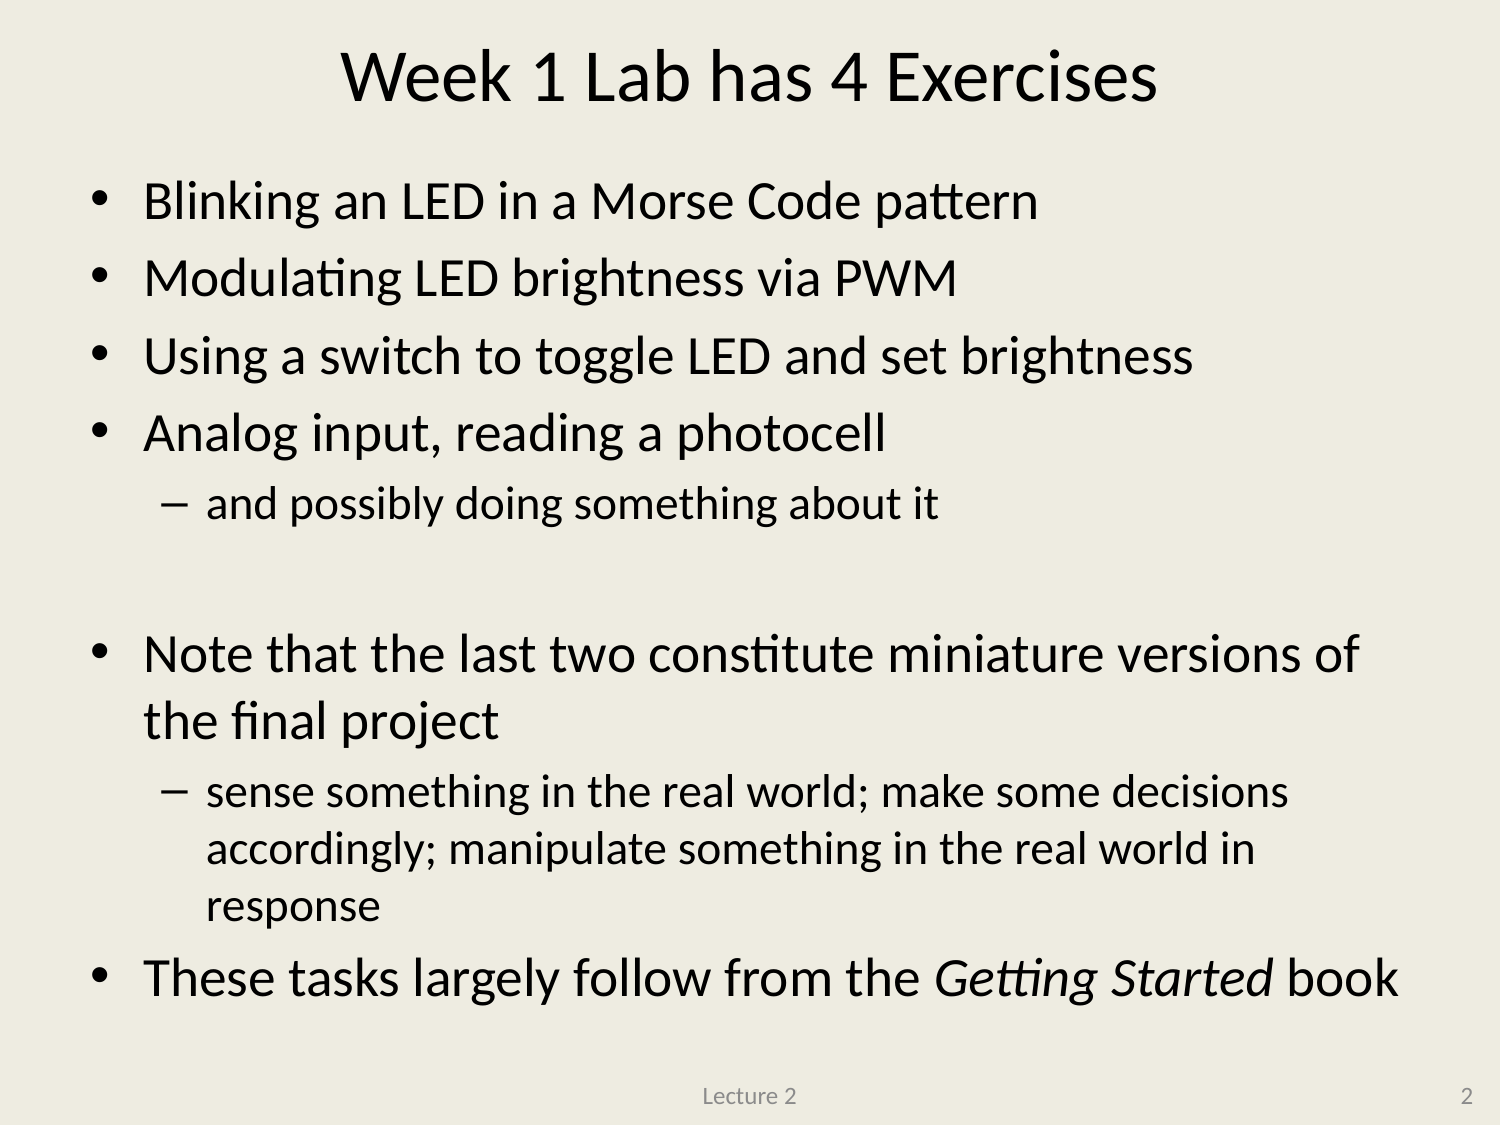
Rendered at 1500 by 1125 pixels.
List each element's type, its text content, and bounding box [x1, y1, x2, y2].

list Blinking an LED in a Morse Code pattern Modulating LED brightness via PWM Using a switch to toggle LED and set brightness Analog input, reading a photocell and possibly doing something about it Note that the last two constitute miniature versions of the final project sense something in the real world; make some decisions accordingly; manipulate something in the real world in response These tasks largely follow from the Getting Started book [75, 156, 1425, 1065]
footer Lecture 2 [512, 1064, 988, 1125]
slide_number 2 [1138, 1064, 1489, 1125]
title Week 1 Lab has 4 Exercises [75, 11, 1425, 131]
